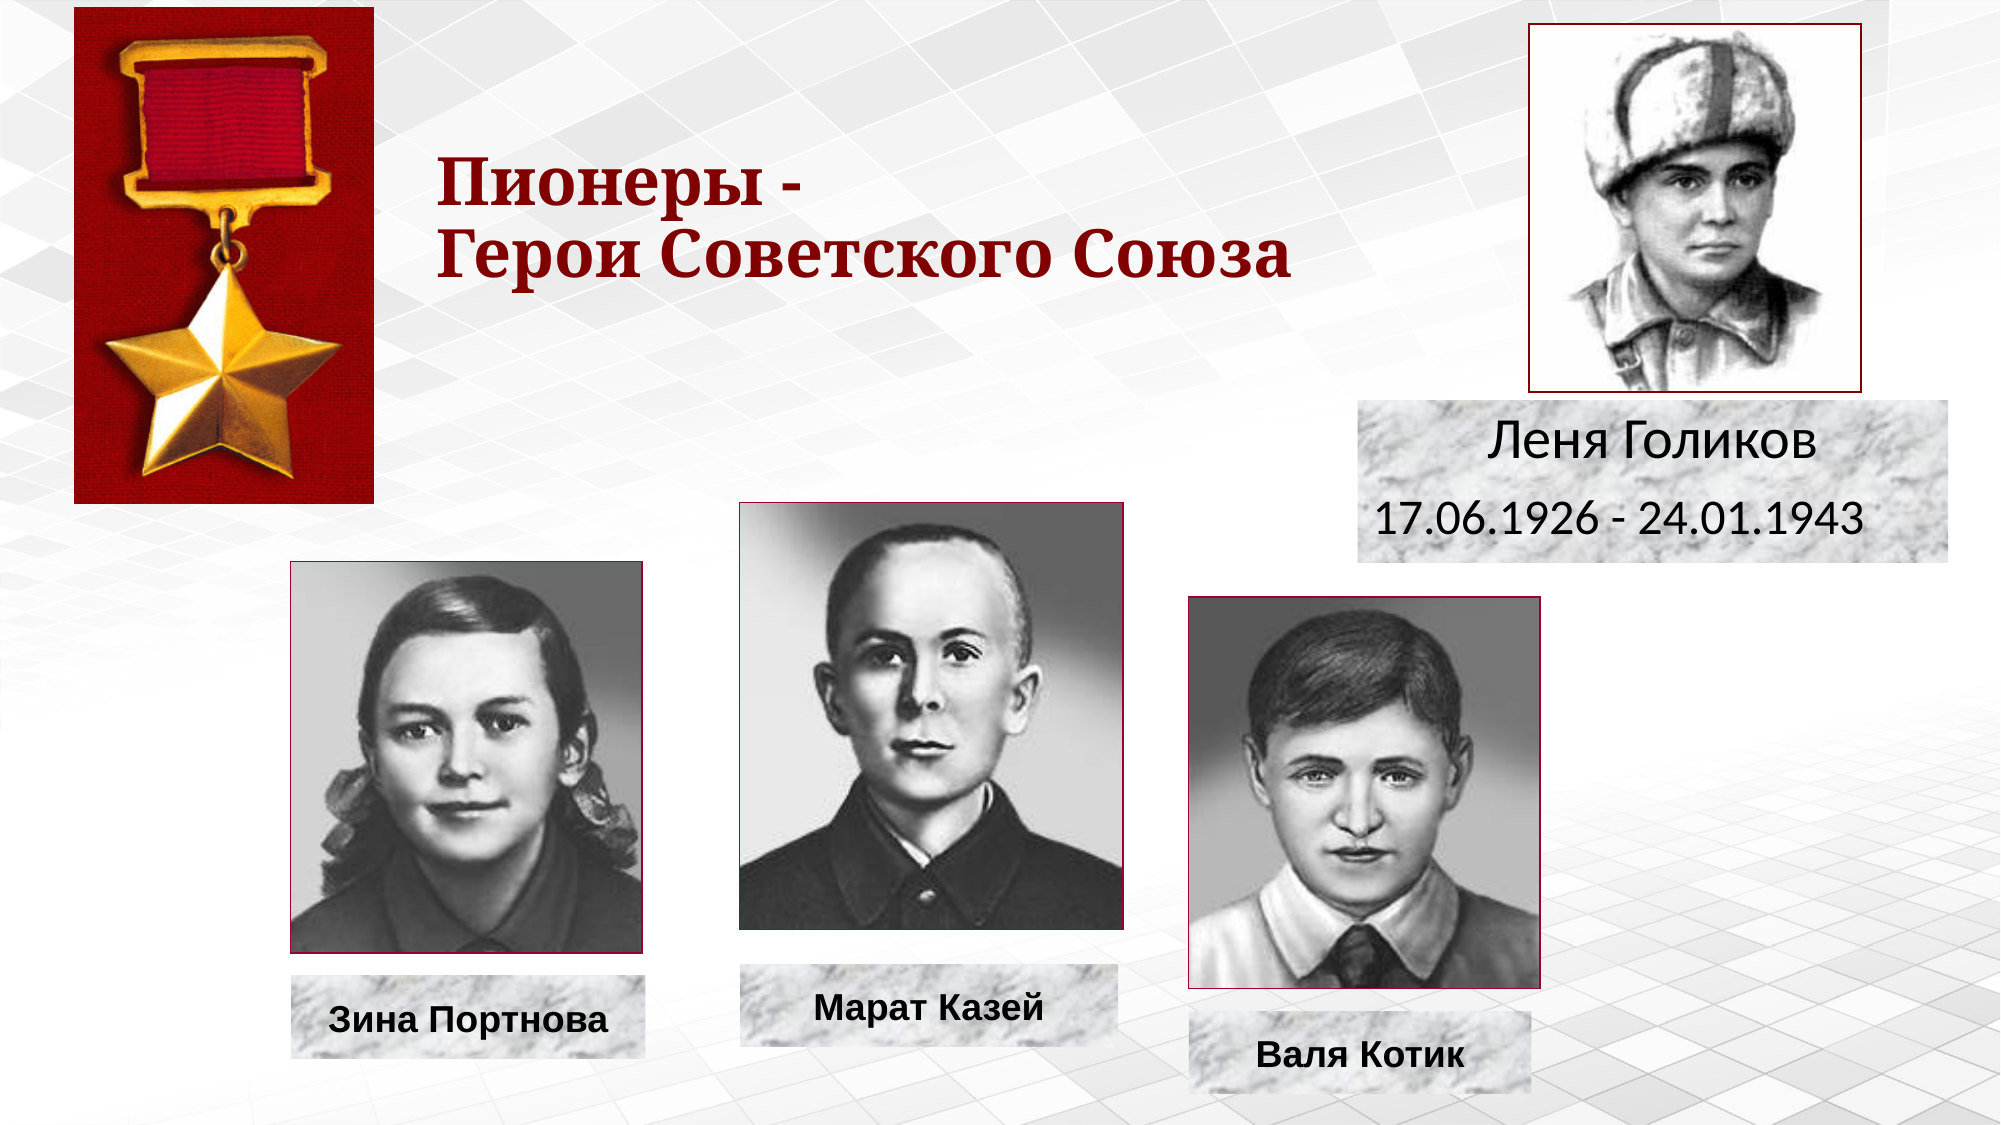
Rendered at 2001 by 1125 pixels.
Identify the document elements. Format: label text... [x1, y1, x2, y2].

title Пионеры - Герои Советского Союза [421, 125, 1358, 315]
text_box Зина Портнова [291, 975, 646, 1059]
list Леня Голиков 17.06.1926 - 24.01.1943 [1357, 400, 1949, 563]
text_box Валя Котик [1188, 1011, 1532, 1094]
picture [0, 0, 2001, 1125]
text_box Марат Казей [740, 964, 1119, 1047]
